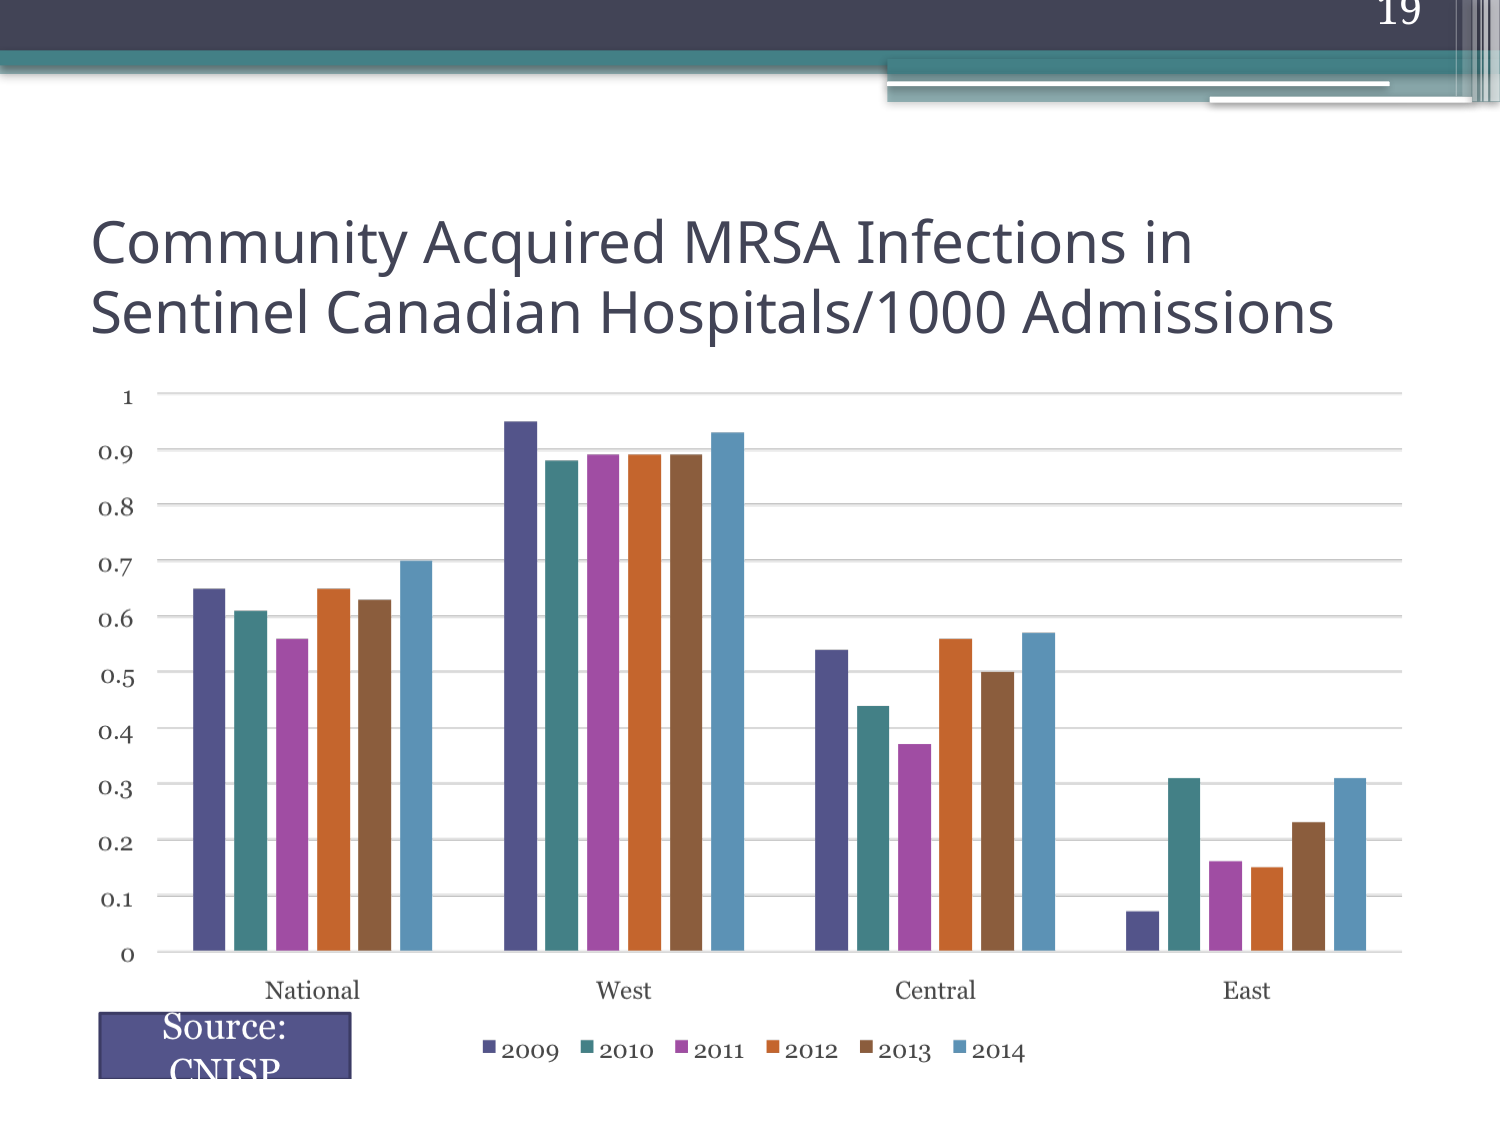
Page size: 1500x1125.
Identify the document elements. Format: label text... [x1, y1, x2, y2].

slide_number 19 [1312, 0, 1438, 48]
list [74, 368, 1426, 1079]
title Community Acquired MRSA Infections in Sentinel Canadian Hospitals/1000 Admissions [75, 187, 1425, 363]
